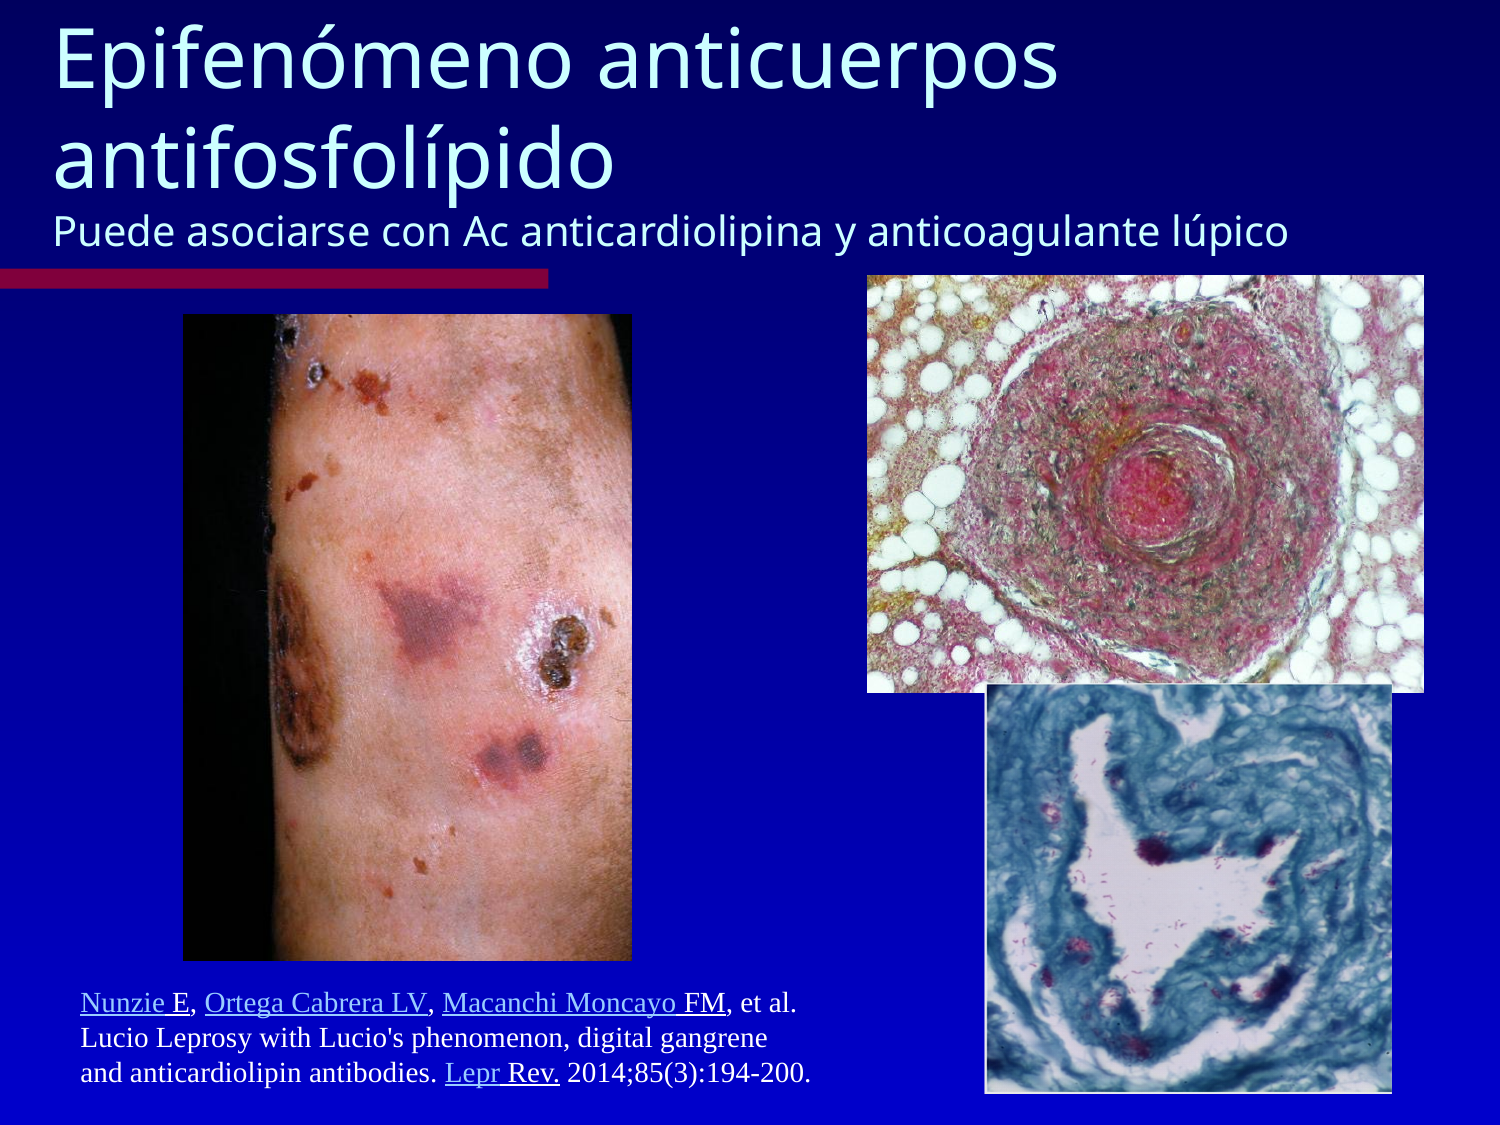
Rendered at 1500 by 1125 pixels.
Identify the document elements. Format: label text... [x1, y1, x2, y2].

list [182, 314, 632, 961]
title Epifenómeno anticuerpos antifosfolípido Puede asociarse con Ac anticardiolipina y anticoagulante lúpico [37, 74, 1313, 263]
text_box Nunzie E, Ortega Cabrera LV, Macanchi Moncayo FM, et al. Lucio Leprosy with Lucio's phenomenon, digital gangrene and anticardiolipin antibodies. Lepr Rev. 2014;85(3):194-200. [65, 975, 828, 1096]
picture [982, 684, 1394, 1094]
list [866, 274, 1424, 693]
